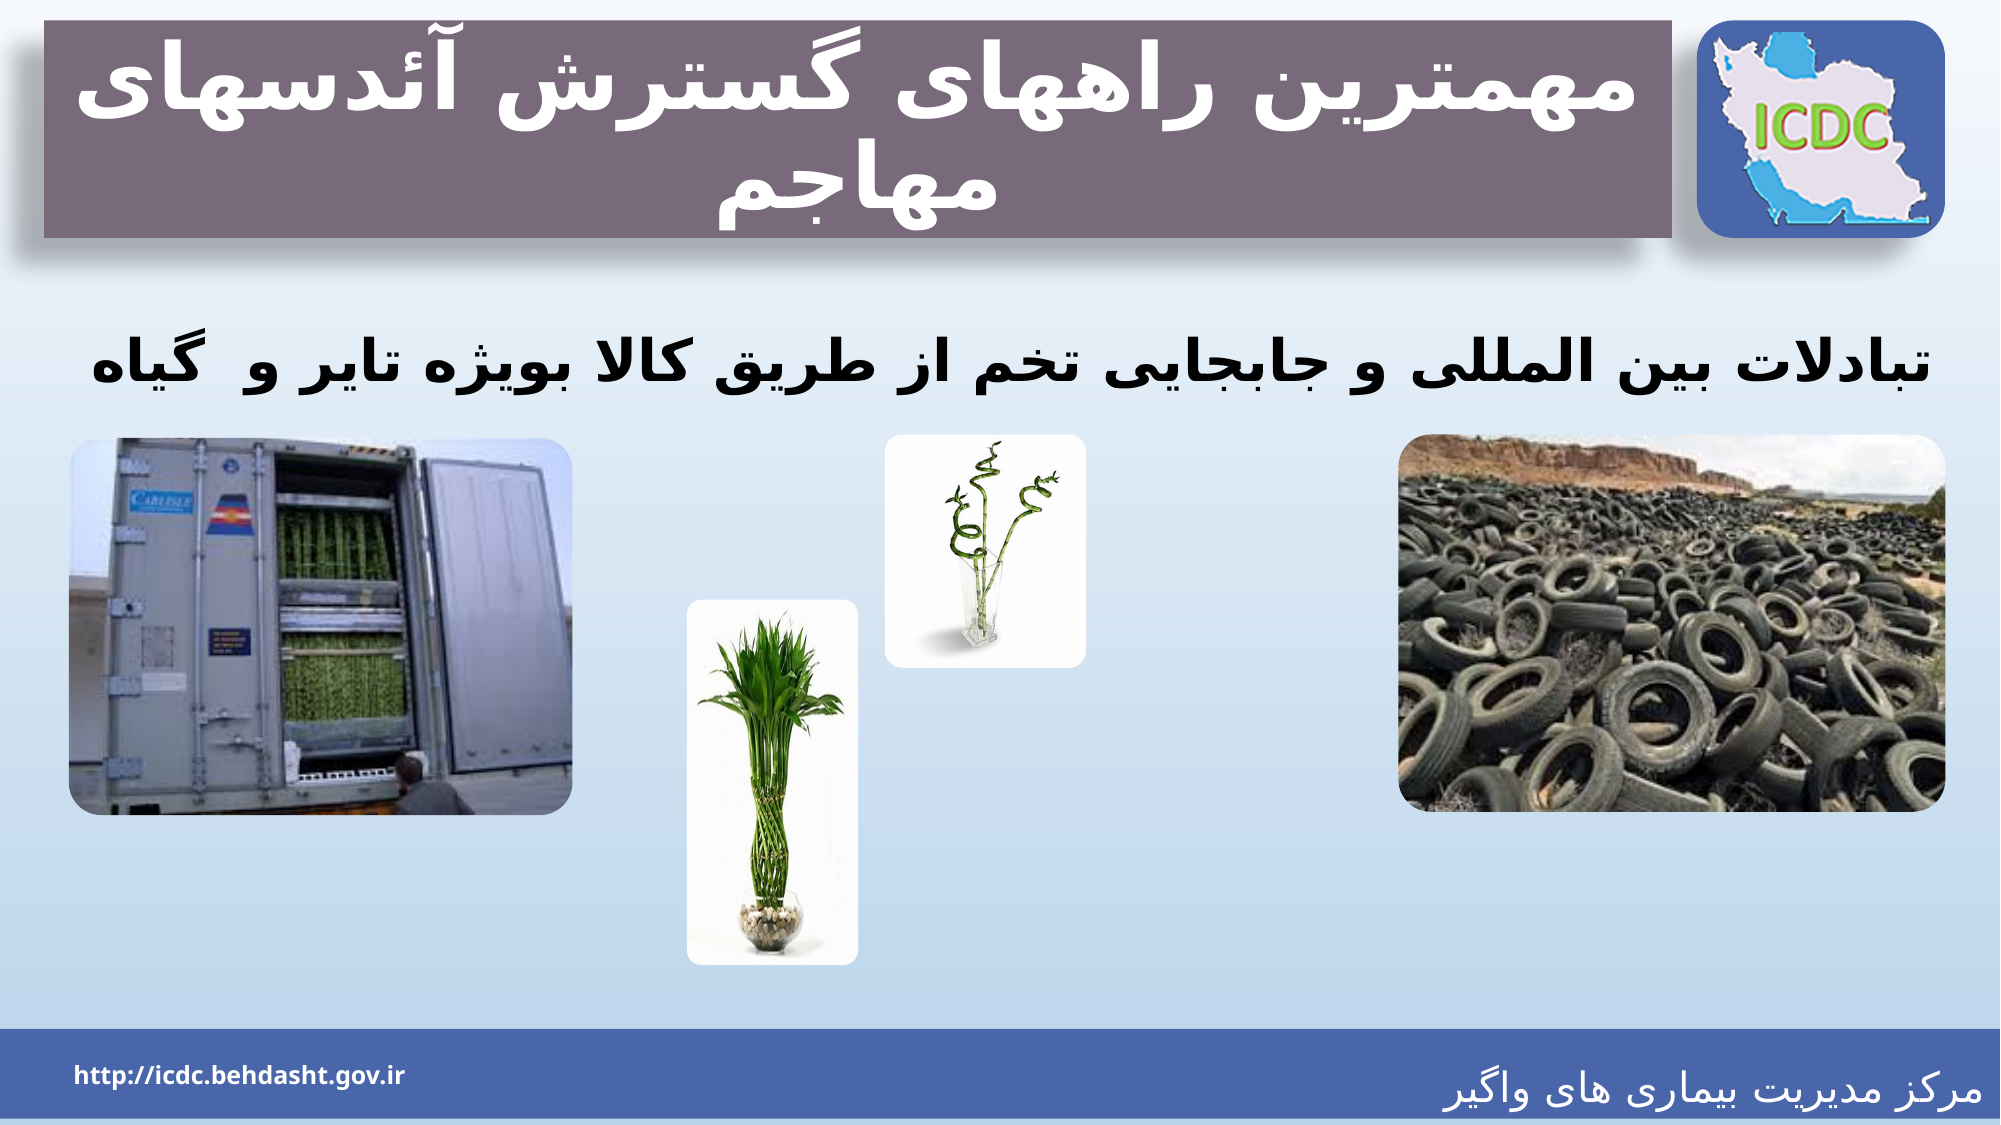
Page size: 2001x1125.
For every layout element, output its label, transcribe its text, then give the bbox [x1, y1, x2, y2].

picture [1711, 32, 1931, 227]
list تبادلات بین المللی و جابجایی تخم از طریق کالا بویژه تایر و گیاه لاکی بامبو [48, 272, 1950, 1019]
picture [1398, 434, 1946, 812]
title مهمترین راههای گسترش آئدسهای مهاجم [44, 20, 1672, 238]
picture [68, 437, 573, 816]
picture [884, 434, 1087, 668]
picture [686, 599, 859, 966]
